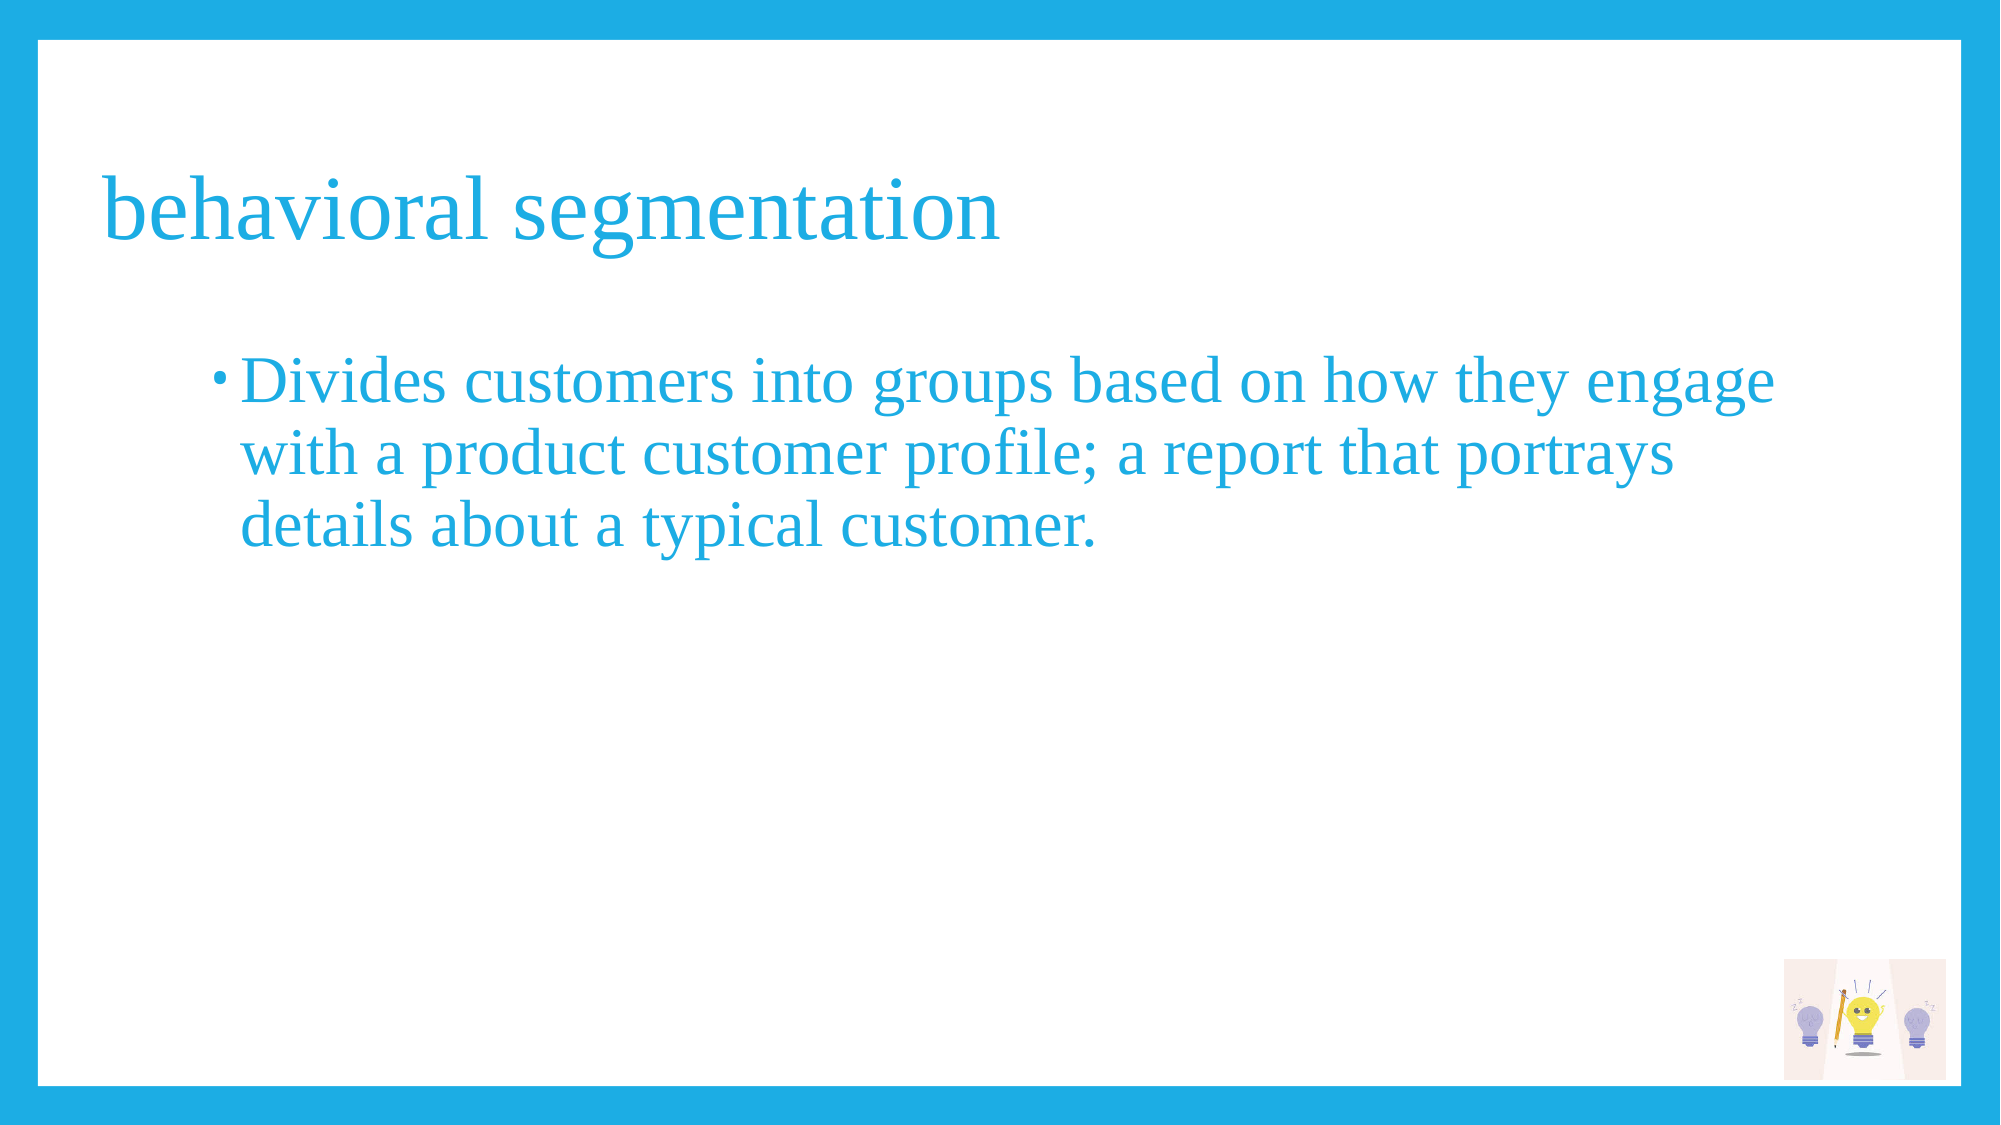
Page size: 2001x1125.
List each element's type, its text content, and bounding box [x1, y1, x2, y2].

list Divides customers into groups based on how they engage with a product customer profile; a report that portrays details about a typical customer. [187, 337, 1808, 1000]
title behavioral segmentation [87, 98, 1708, 321]
picture [1783, 959, 1947, 1081]
